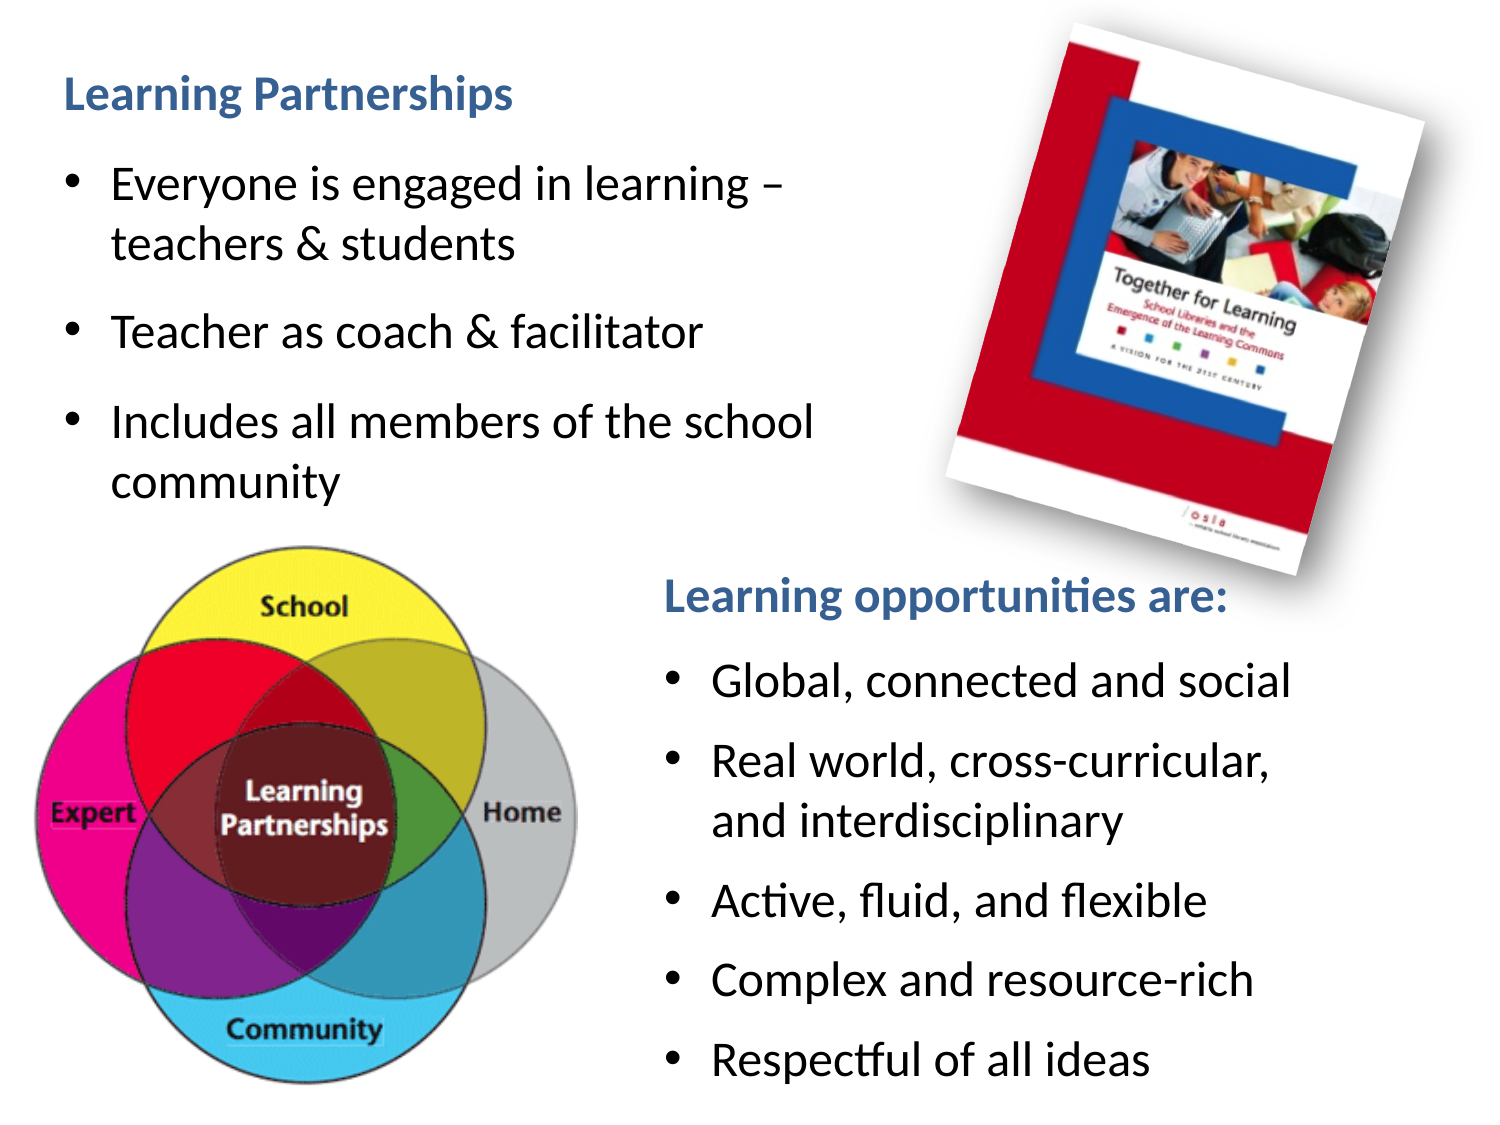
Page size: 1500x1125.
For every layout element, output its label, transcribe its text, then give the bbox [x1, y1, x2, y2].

text_box Learning Partnerships Everyone is engaged in learning – teachers & students Teacher as coach & facilitator Includes all members of the school community [49, 53, 971, 516]
picture [31, 543, 578, 1087]
picture [971, 23, 1424, 554]
text_box Learning opportunities are: Global, connected and social Real world, cross-curricular, and interdisciplinary Active, fluid, and flexible Complex and resource-rich Respectful of all ideas [649, 554, 1370, 1095]
